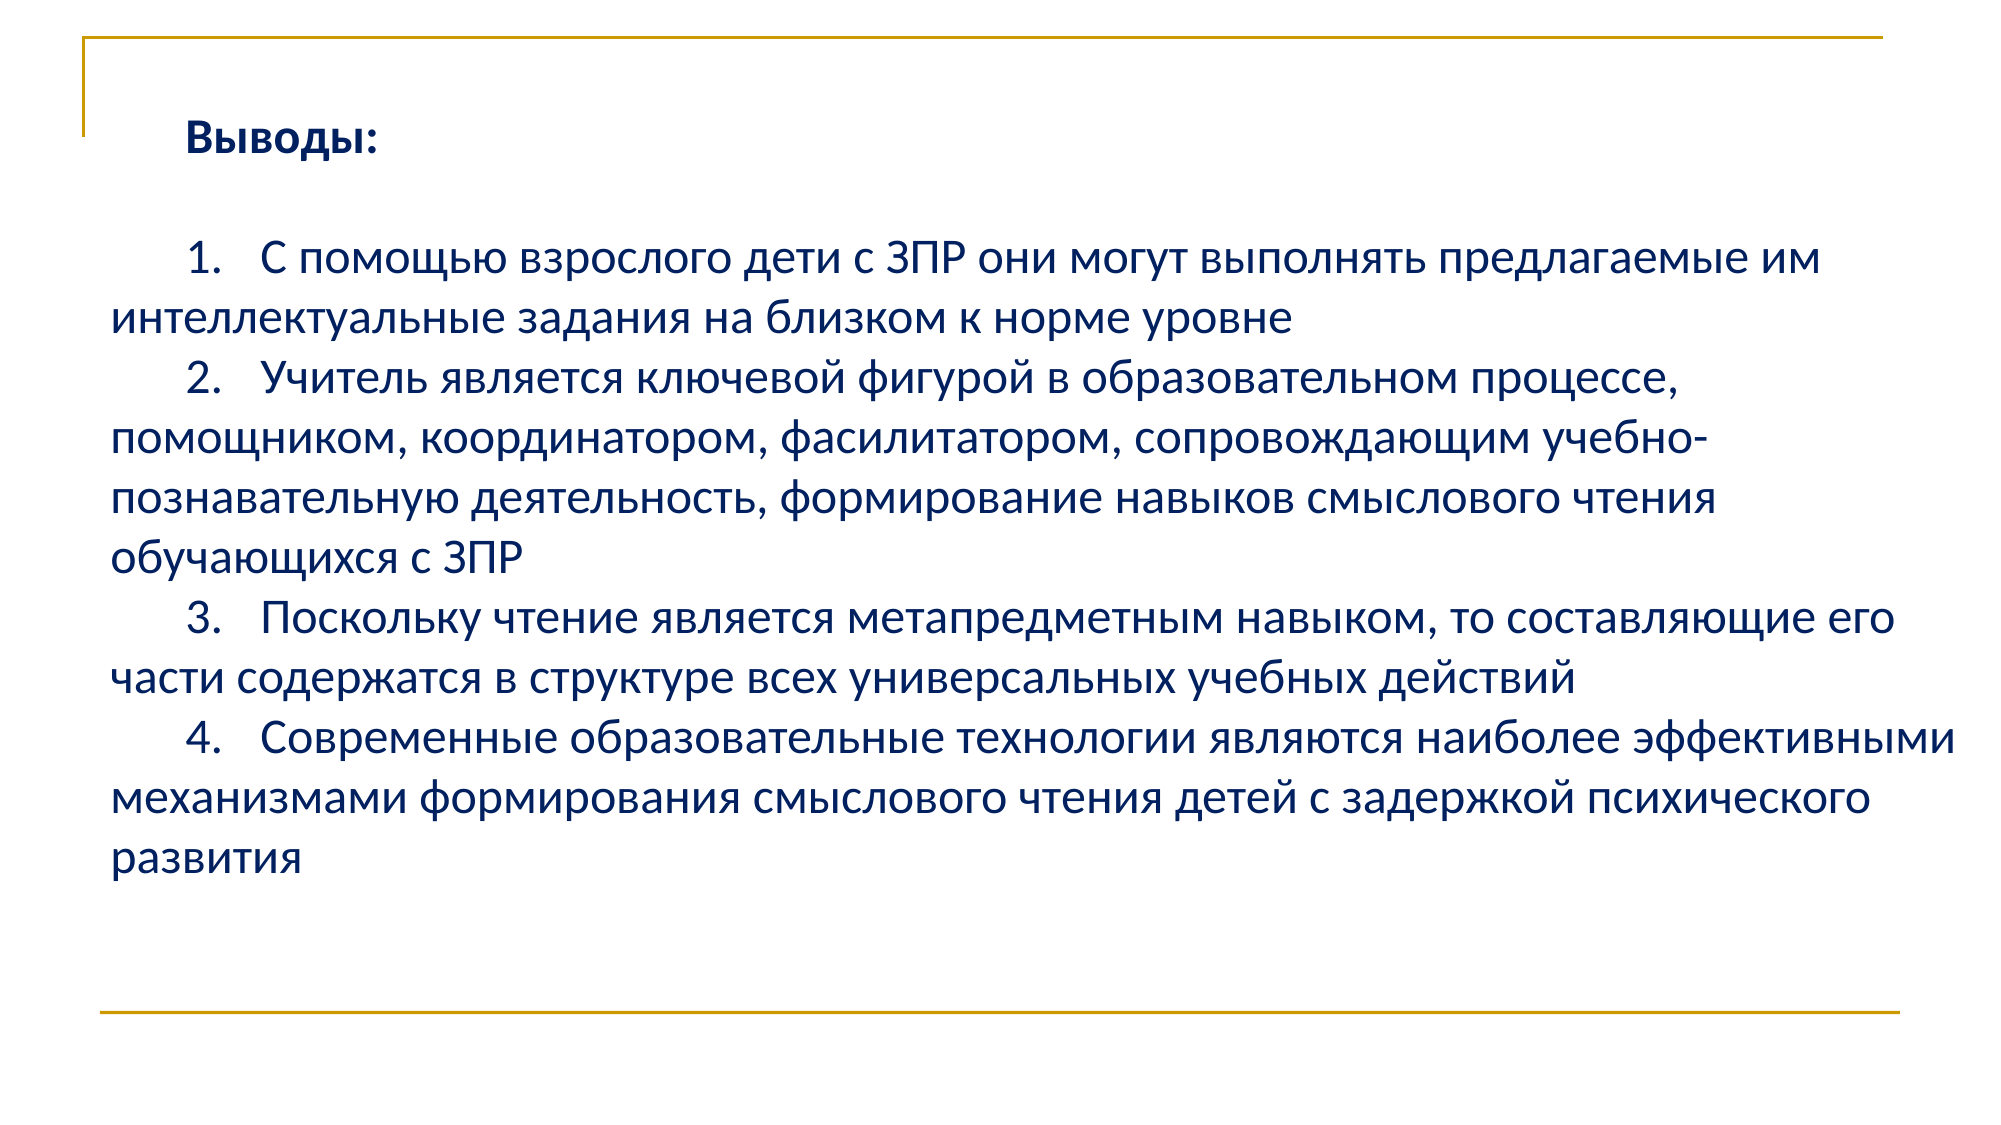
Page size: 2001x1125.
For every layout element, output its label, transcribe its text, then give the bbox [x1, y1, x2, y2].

text_box Выводы: 1. С помощью взрослого дети с ЗПР они могут выполнять предлагаемые им интеллектуальные задания на близком к норме уровне 2. Учитель является ключевой фигурой в образовательном процессе, помощником, координатором, фасилитатором, сопровождающим учебно-познавательную деятельность, формирование навыков смыслового чтения обучающихся с ЗПР 3. Поскольку чтение является метапредметным навыком, то составляющие его части содержатся в структуре всех универсальных учебных действий 4. Современные образовательные технологии являются наиболее эффективными механизмами формирования смыслового чтения детей с задержкой психического развития [95, 95, 1973, 891]
